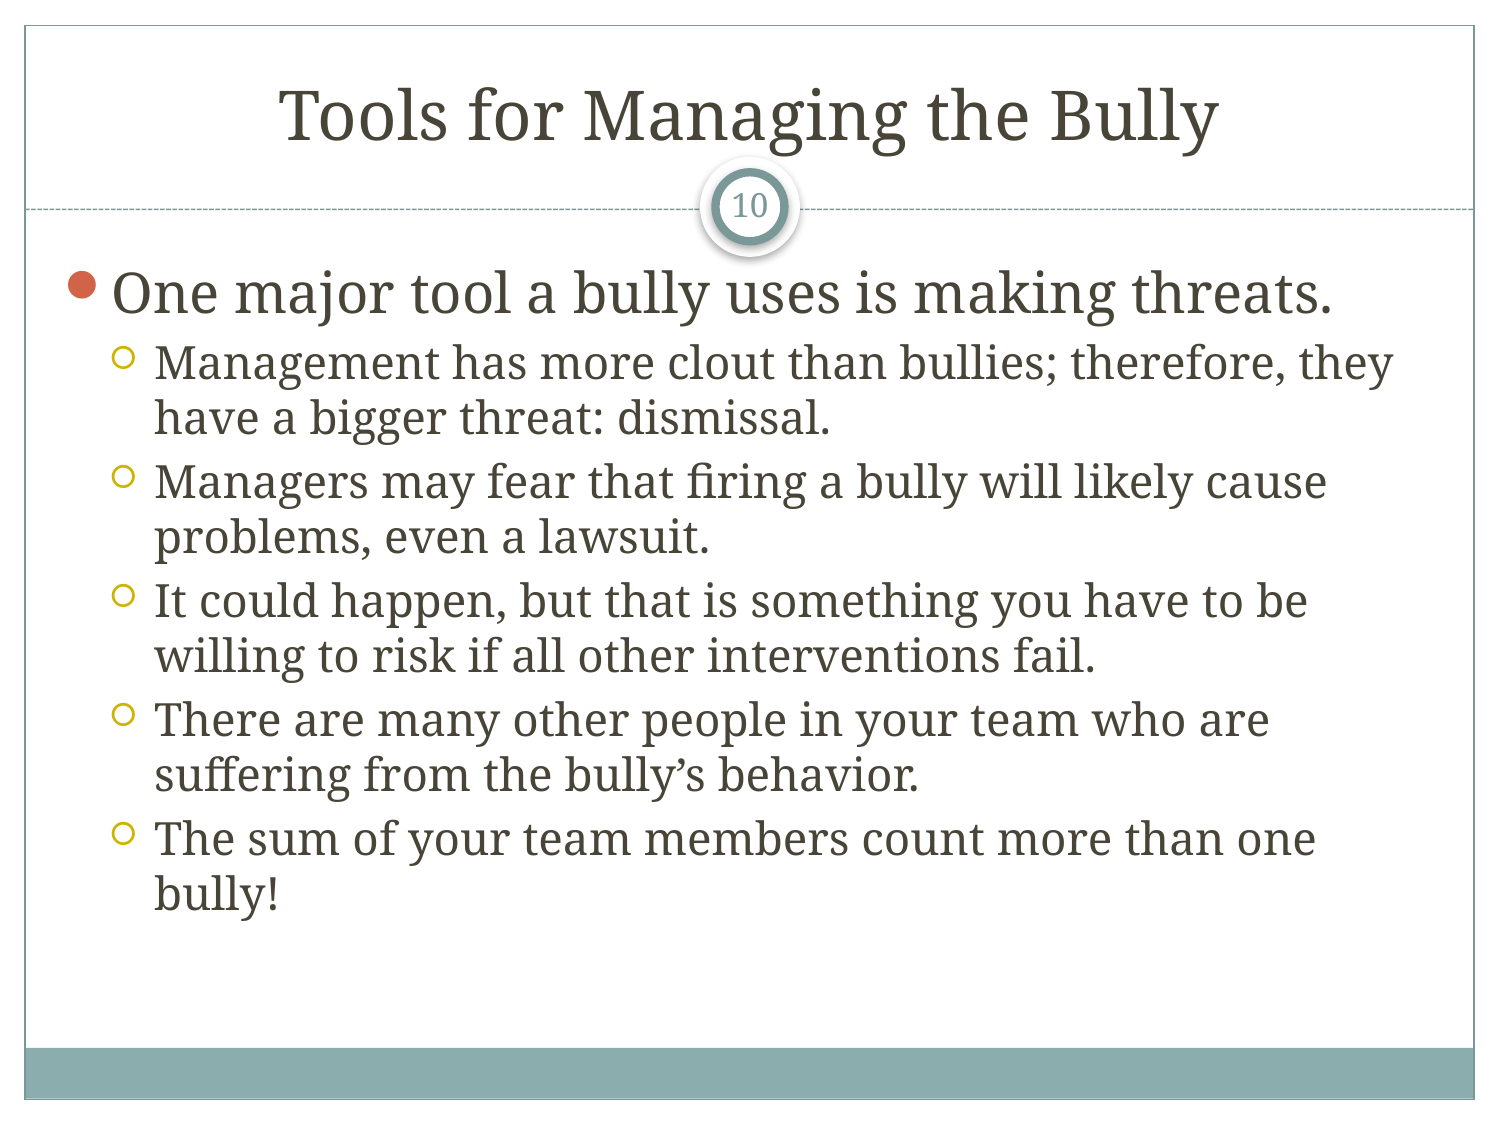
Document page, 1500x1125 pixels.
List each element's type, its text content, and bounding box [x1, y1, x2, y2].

list One major tool a bully uses is making threats. Management has more clout than bullies; therefore, they have a bigger threat: dismissal. Managers may fear that firing a bully will likely cause problems, even a lawsuit. It could happen, but that is something you have to be willing to risk if all other interventions fail. There are many other people in your team who are suffering from the bully’s behavior. The sum of your team members count more than one bully! [49, 249, 1450, 1005]
title Tools for Managing the Bully [49, 37, 1450, 162]
slide_number 10 [712, 170, 788, 243]
